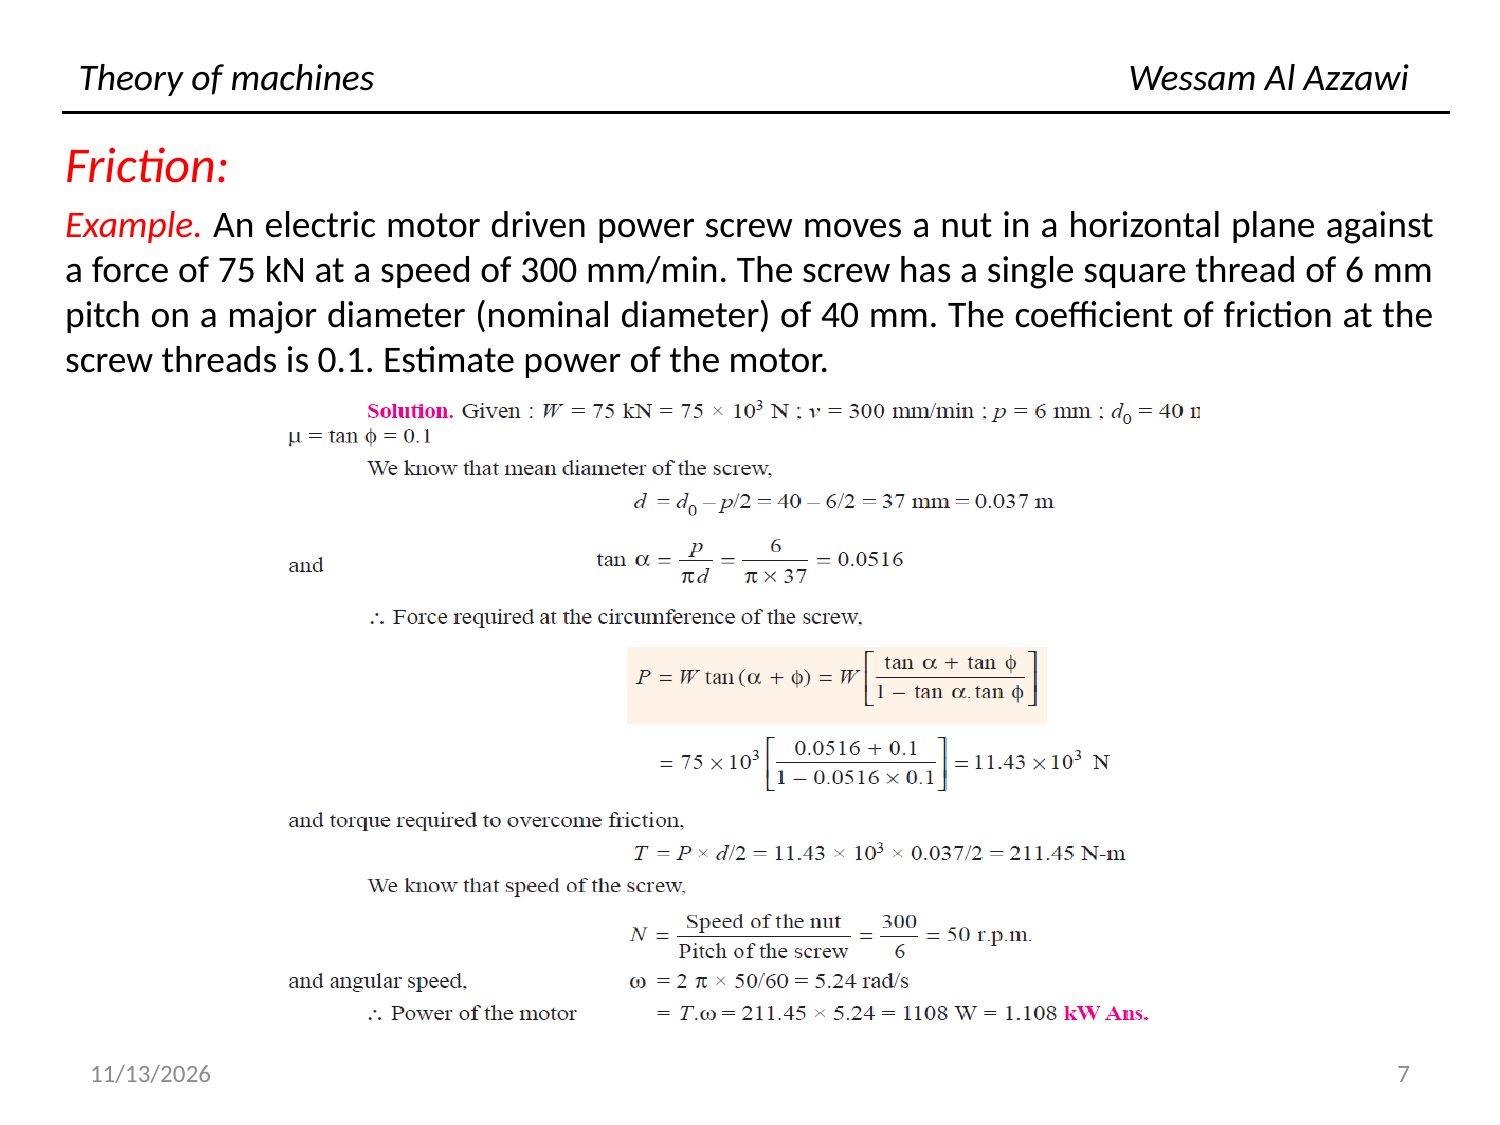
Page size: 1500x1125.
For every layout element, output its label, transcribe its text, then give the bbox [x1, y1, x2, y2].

subtitle Friction: Example. An electric motor driven power screw moves a nut in a horizontal plane against a force of 75 kN at a speed of 300 mm/min. The screw has a single square thread of 6 mm pitch on a major diameter (nominal diameter) of 40 mm. The coefficient of friction at the screw threads is 0.1. Estimate power of the motor. [50, 125, 1450, 395]
title Theory of machines Wessam Al Azzawi [24, 24, 1463, 125]
slide_number 7 [1074, 1042, 1425, 1103]
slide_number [75, 1042, 425, 1103]
picture [274, 394, 1201, 1026]
